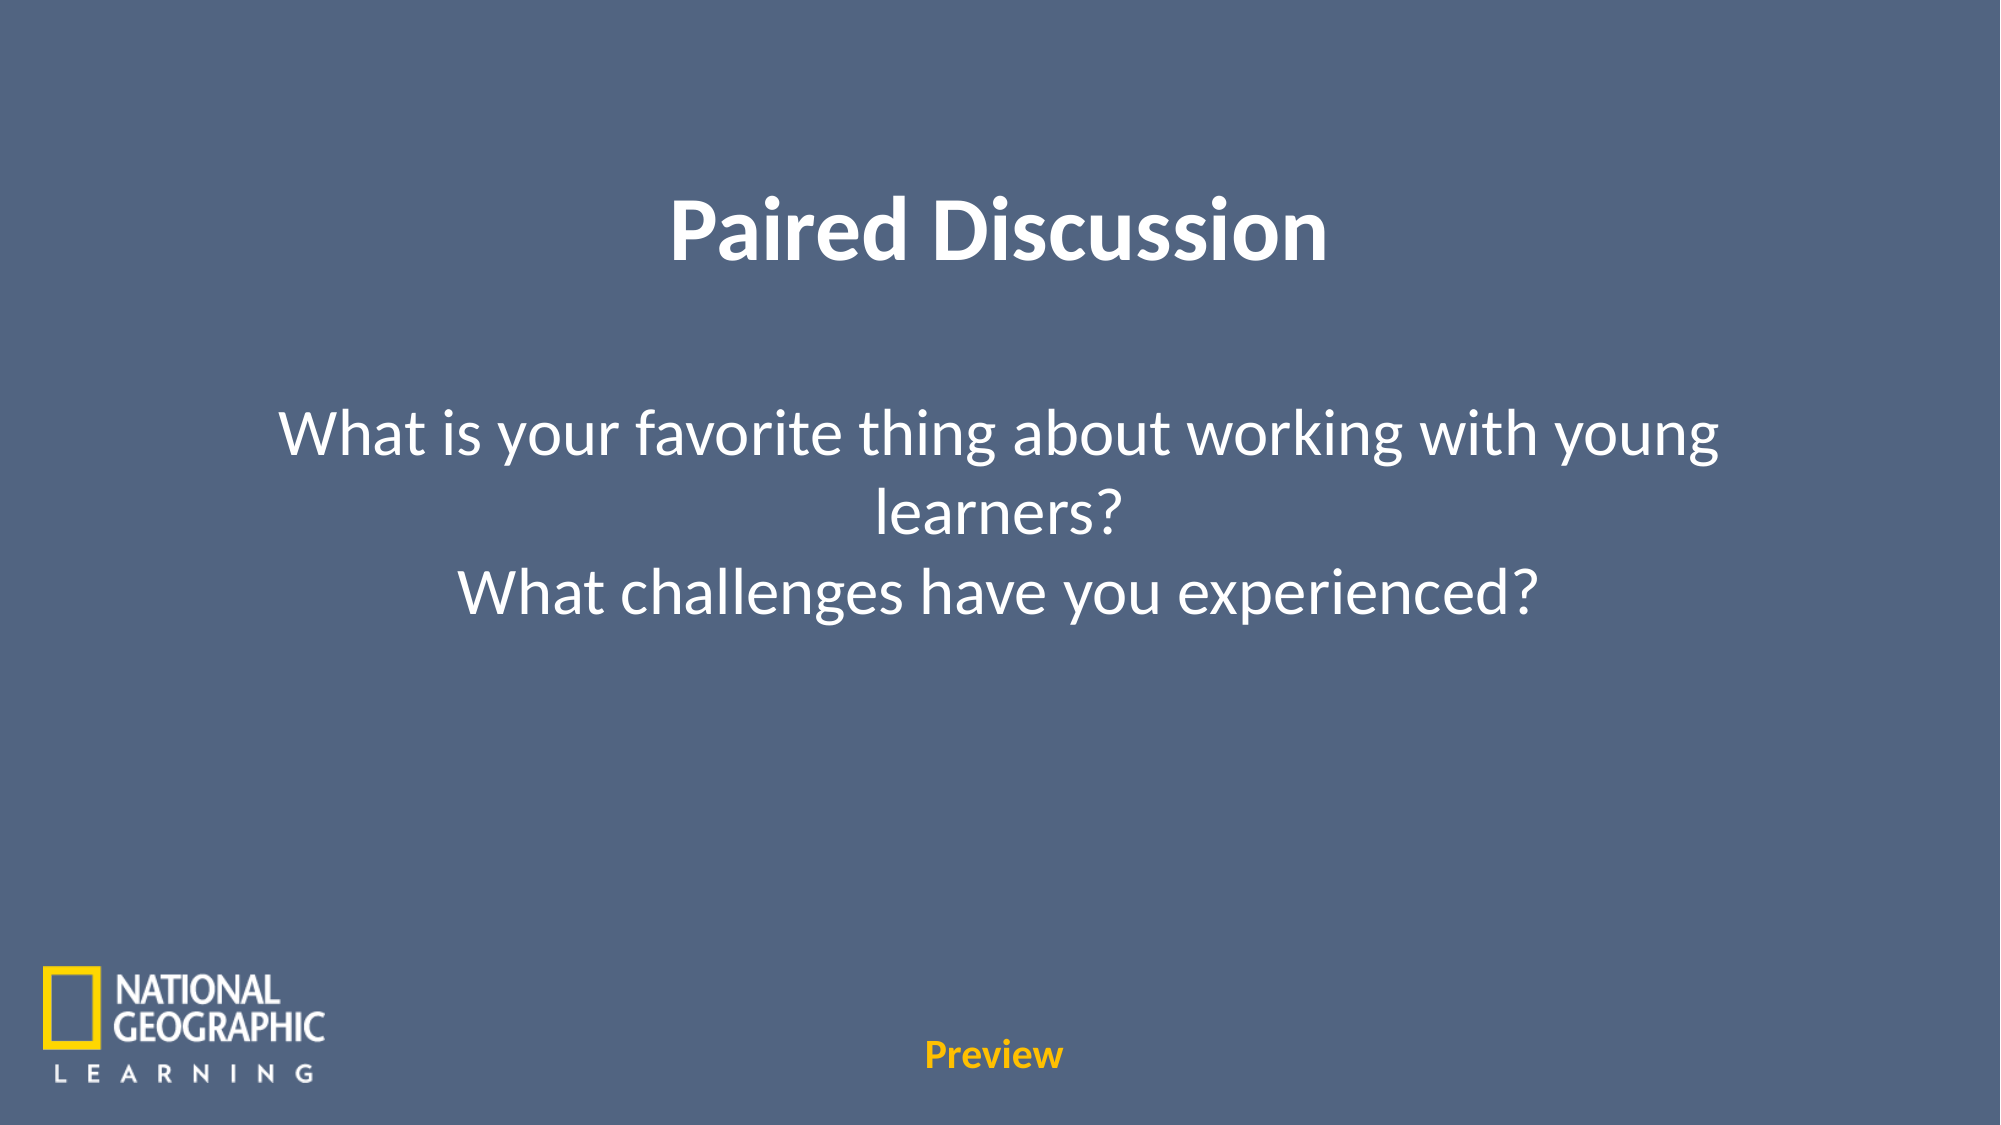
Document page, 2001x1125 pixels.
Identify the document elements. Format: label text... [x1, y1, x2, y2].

picture [43, 966, 325, 1083]
list Paired Discussion What is your favorite thing about working with young learners? What challenges have you experienced? [137, 160, 1863, 875]
